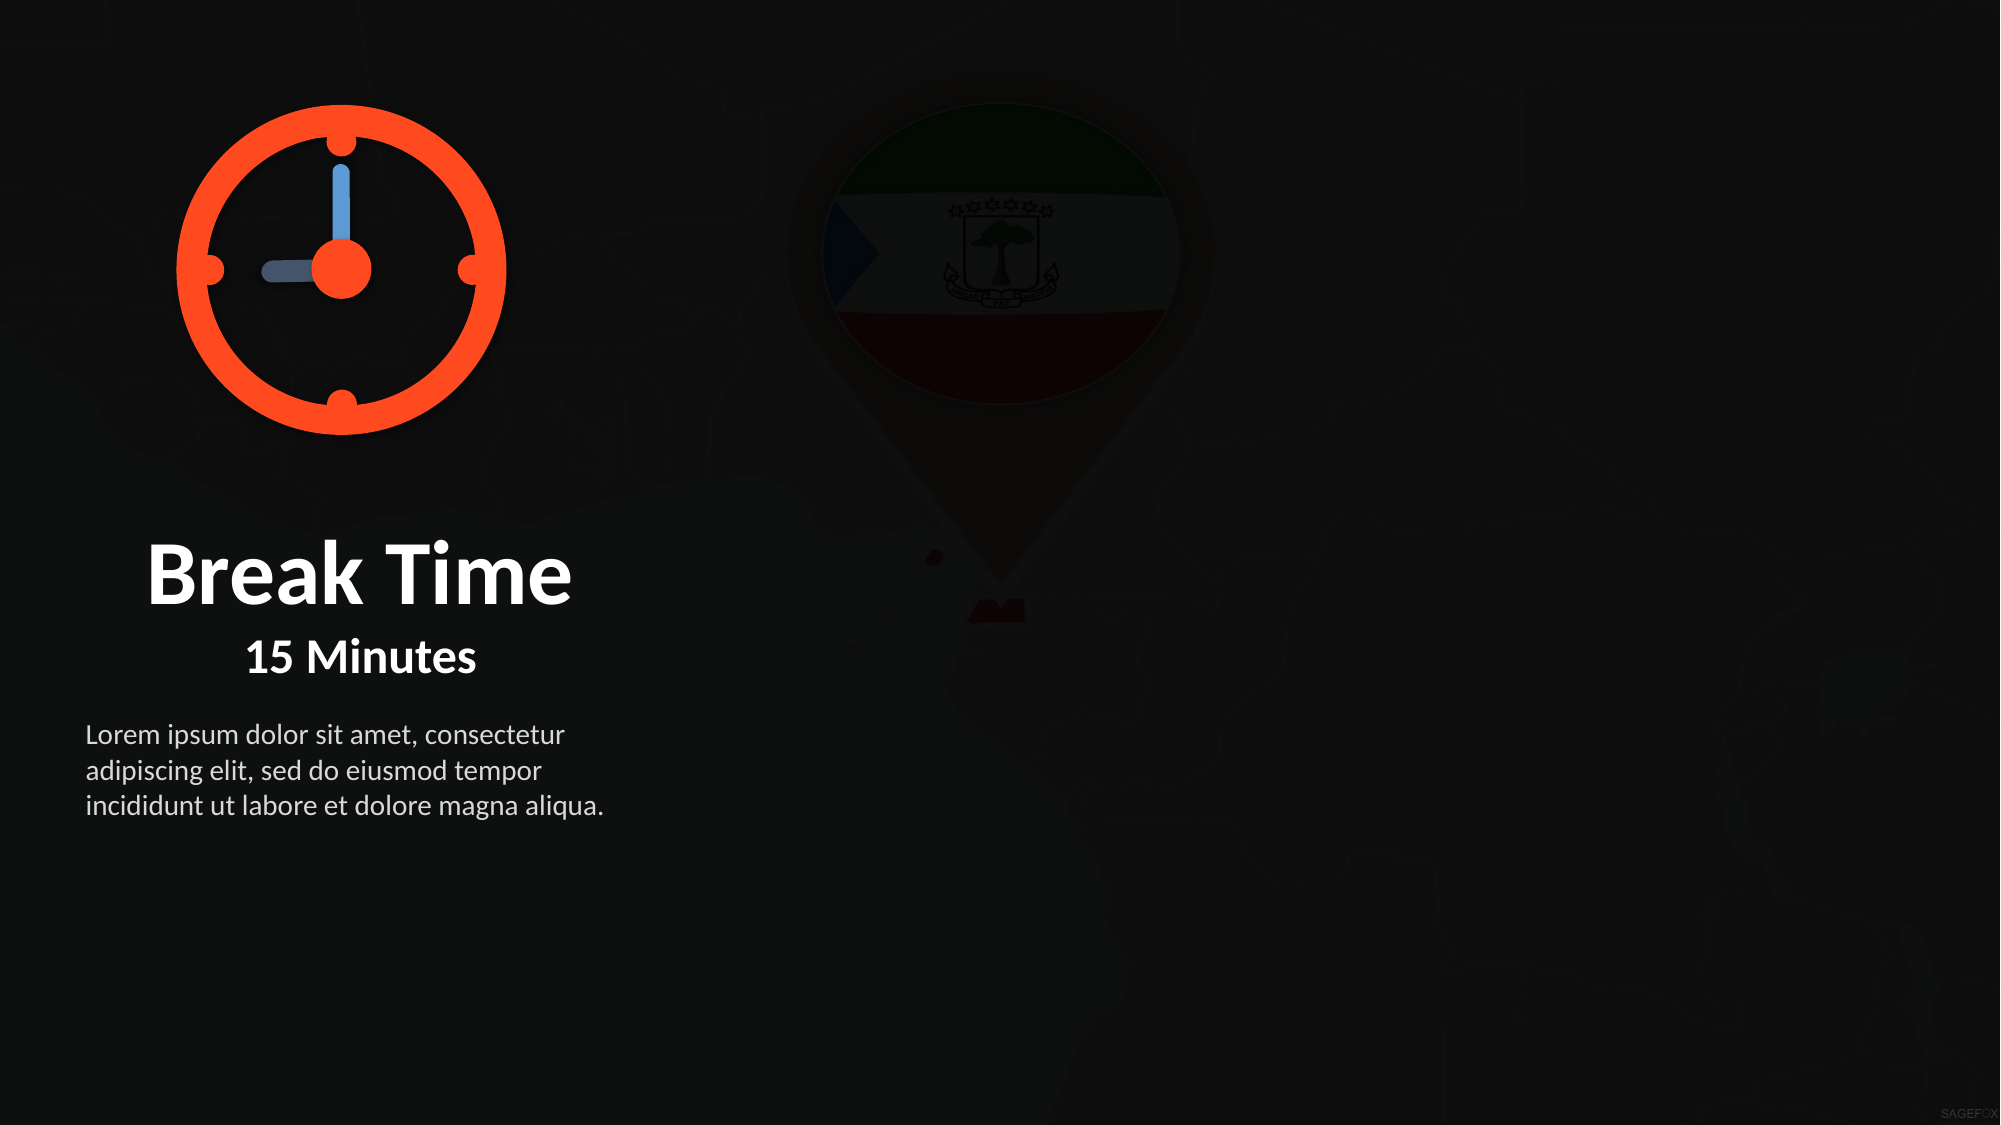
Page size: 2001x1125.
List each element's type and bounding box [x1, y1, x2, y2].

text_box [262, 237, 431, 291]
text_box [291, 291, 379, 373]
text_box [0, 0, 2000, 1125]
text_box [175, 103, 508, 436]
text_box [291, 176, 379, 237]
text_box [70, 505, 641, 830]
